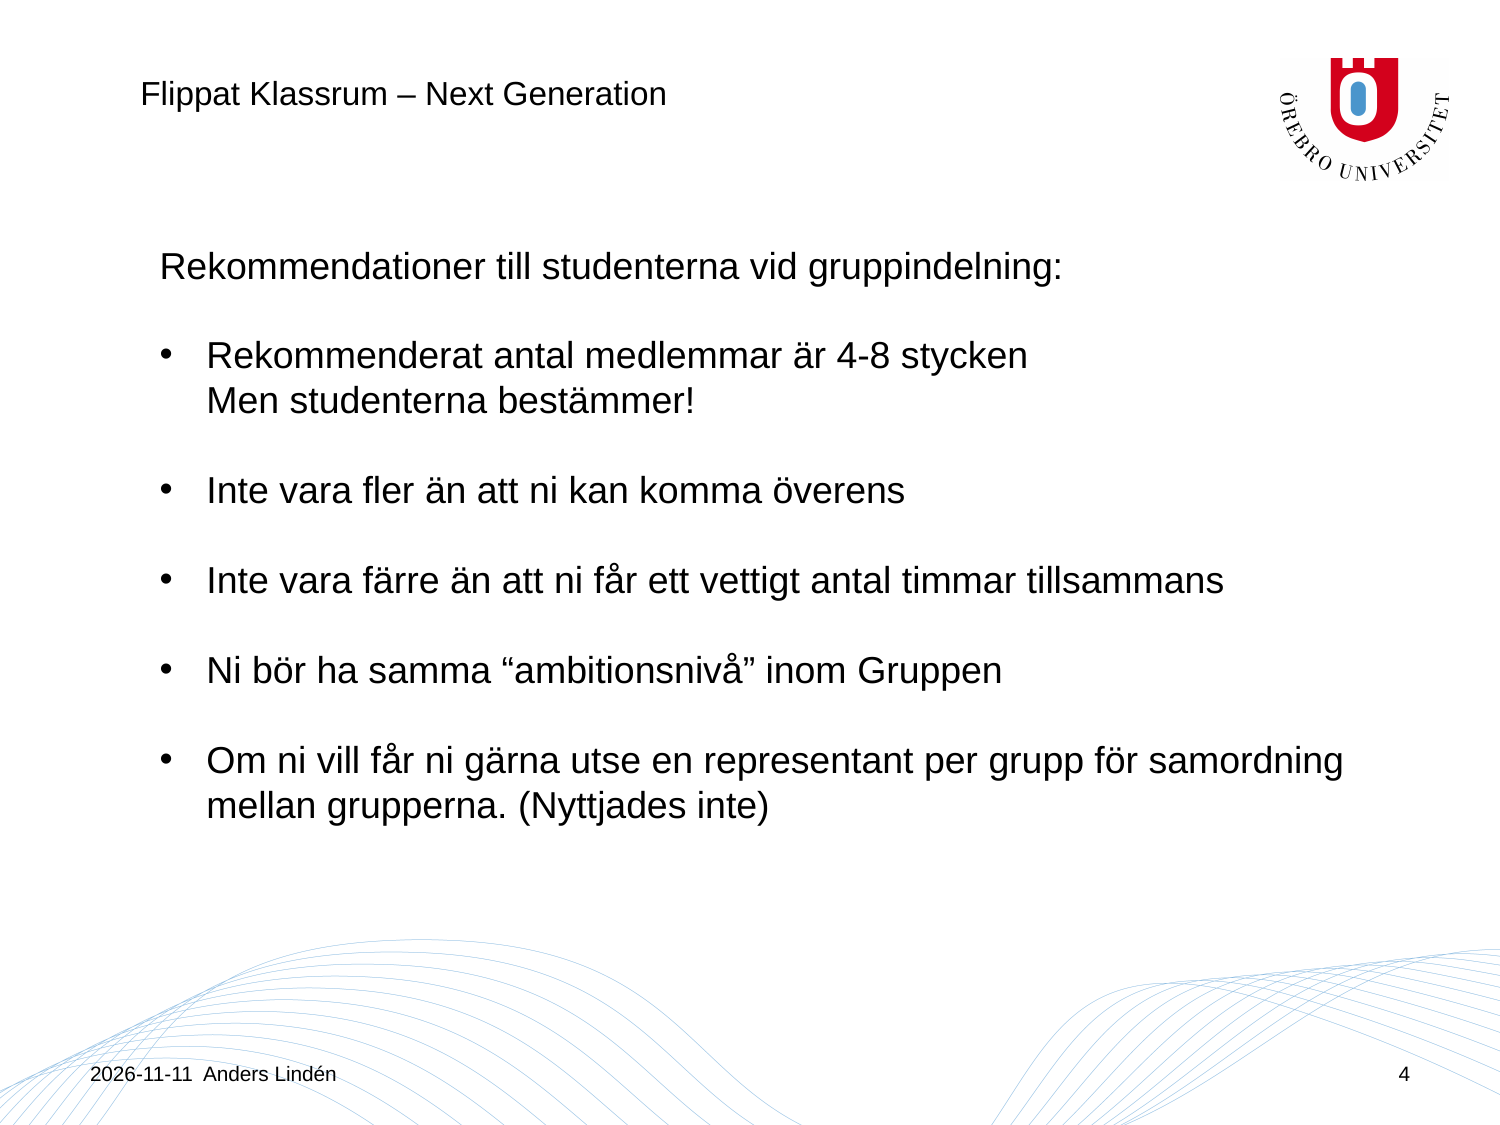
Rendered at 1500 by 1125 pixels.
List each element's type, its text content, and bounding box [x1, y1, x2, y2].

text_box Rekommendationer till studenterna vid gruppindelning: [144, 235, 1378, 295]
text_box Rekommenderat antal medlemmar är 4-8 stycken Men studenterna bestämmer! Inte vara fler än att ni kan komma överens Inte vara färre än att ni får ett vettigt antal timmar tillsammans Ni bör ha samma “ambitionsnivå” inom Gruppen Om ni vill får ni gärna utse en representant per grupp för samordning mellan grupperna. (Nyttjades inte) [144, 323, 1378, 834]
picture [1280, 58, 1449, 181]
picture [0, 937, 1500, 1125]
slide_number 4 [1074, 1042, 1425, 1103]
list Flippat Klassrum – Next Generation [125, 64, 1263, 164]
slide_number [75, 1042, 425, 1103]
